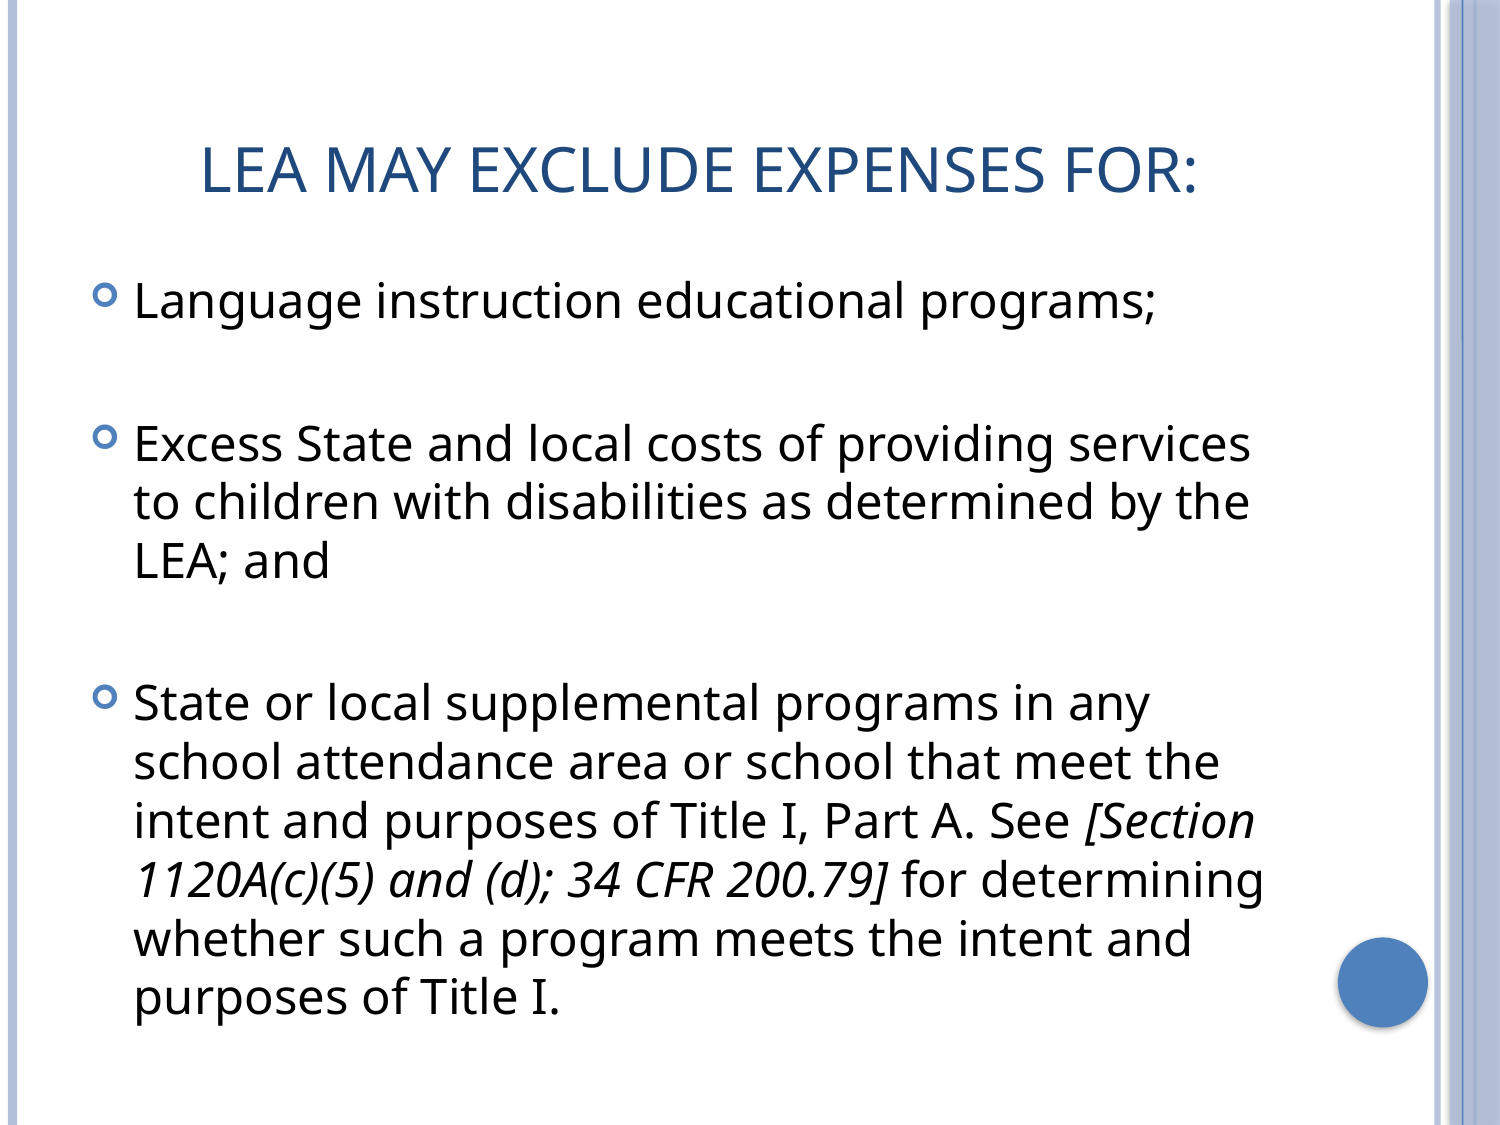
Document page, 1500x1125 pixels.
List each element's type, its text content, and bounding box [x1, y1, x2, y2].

title LEA MAY exclude expenses for: [87, 24, 1313, 213]
list Language instruction educational programs; Excess State and local costs of providing services to children with disabilities as determined by the LEA; and State or local supplemental programs in any school attendance area or school that meet the intent and purposes of Title I, Part A. See [Section 1120A(c)(5) and (d); 34 CFR 200.79] for determining whether such a program meets the intent and purposes of Title I. [75, 262, 1300, 1038]
